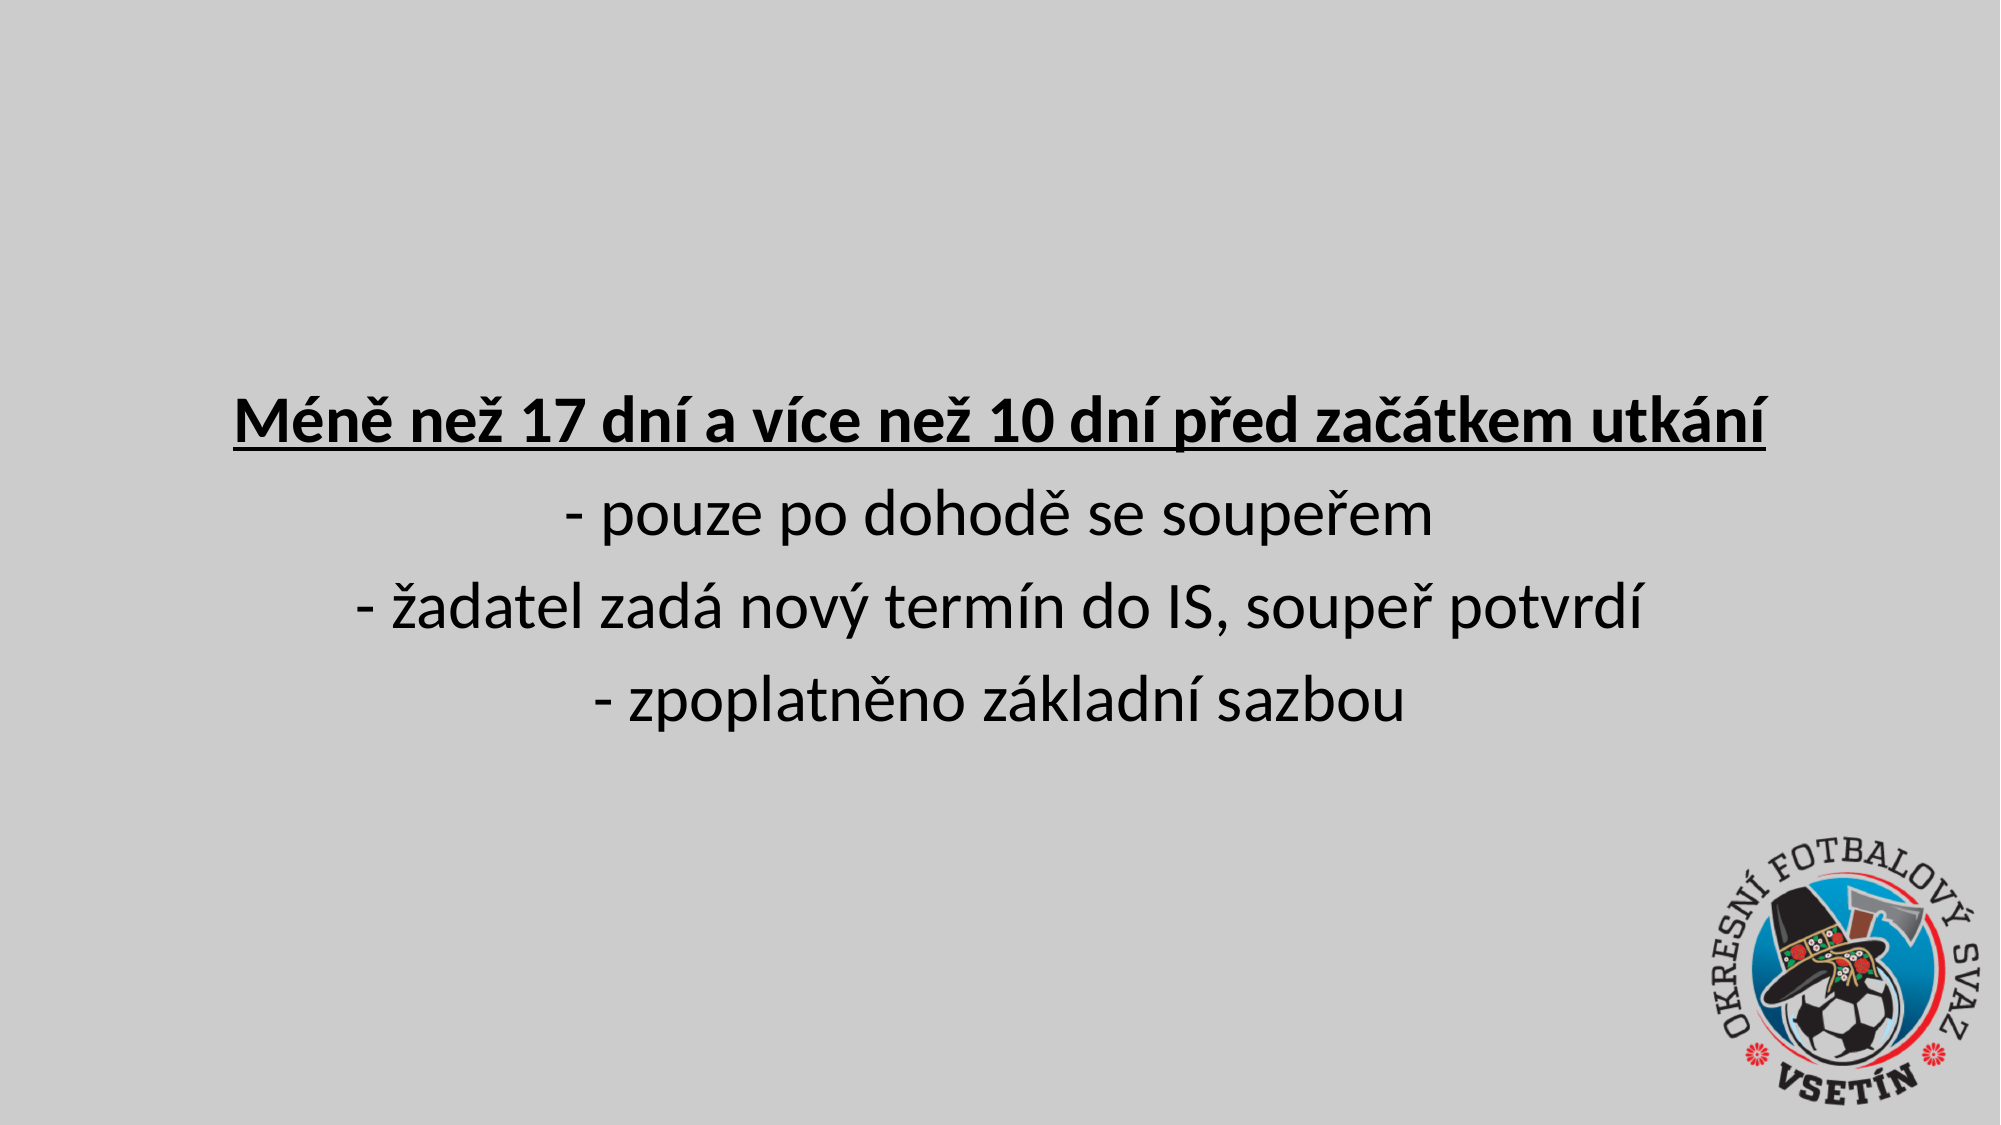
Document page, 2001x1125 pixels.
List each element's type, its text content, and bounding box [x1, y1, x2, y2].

subtitle Méně než 17 dní a více než 10 dní před začátkem utkání - pouze po dohodě se soupeřem - žadatel zadá nový termín do IS, soupeř potvrdí - zpoplatněno základní sazbou [0, 377, 2000, 748]
picture [1711, 836, 1984, 1109]
